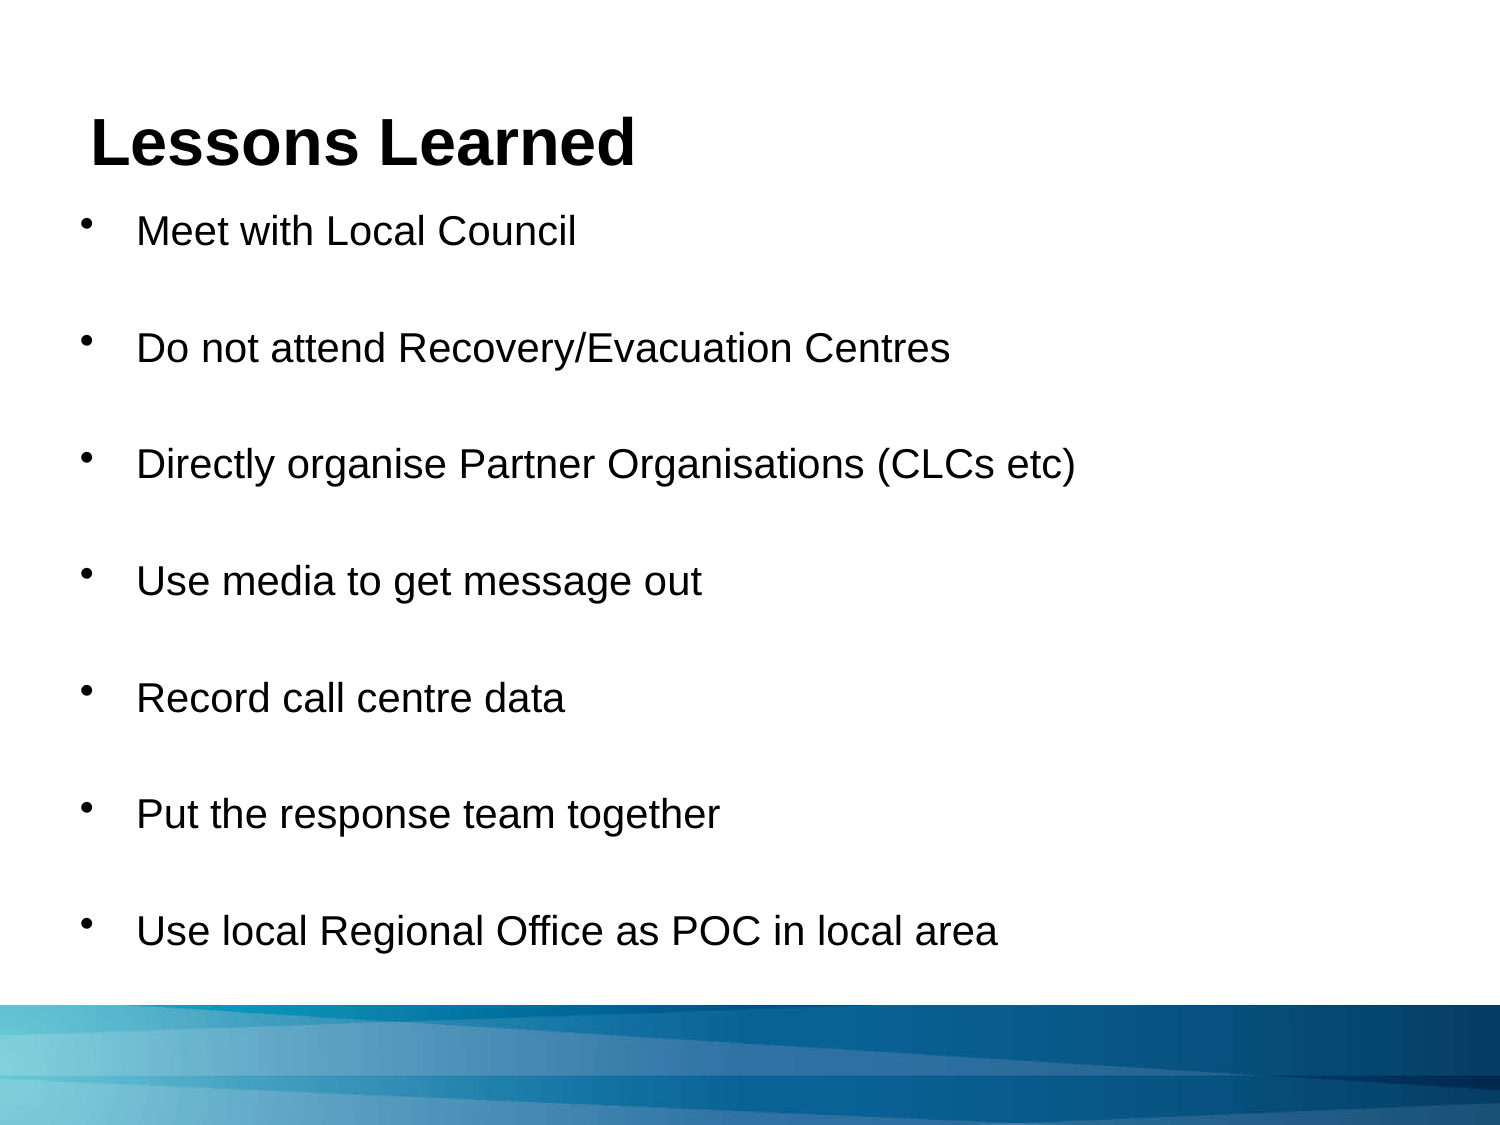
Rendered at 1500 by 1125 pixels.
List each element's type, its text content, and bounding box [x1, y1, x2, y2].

title Lessons Learned [75, 45, 1425, 233]
list Meet with Local Council Do not attend Recovery/Evacuation Centres Directly organise Partner Organisations (CLCs etc) Use media to get message out Record call centre data Put the response team together Use local Regional Office as POC in local area [64, 196, 1415, 939]
picture [0, 0, 1500, 1125]
